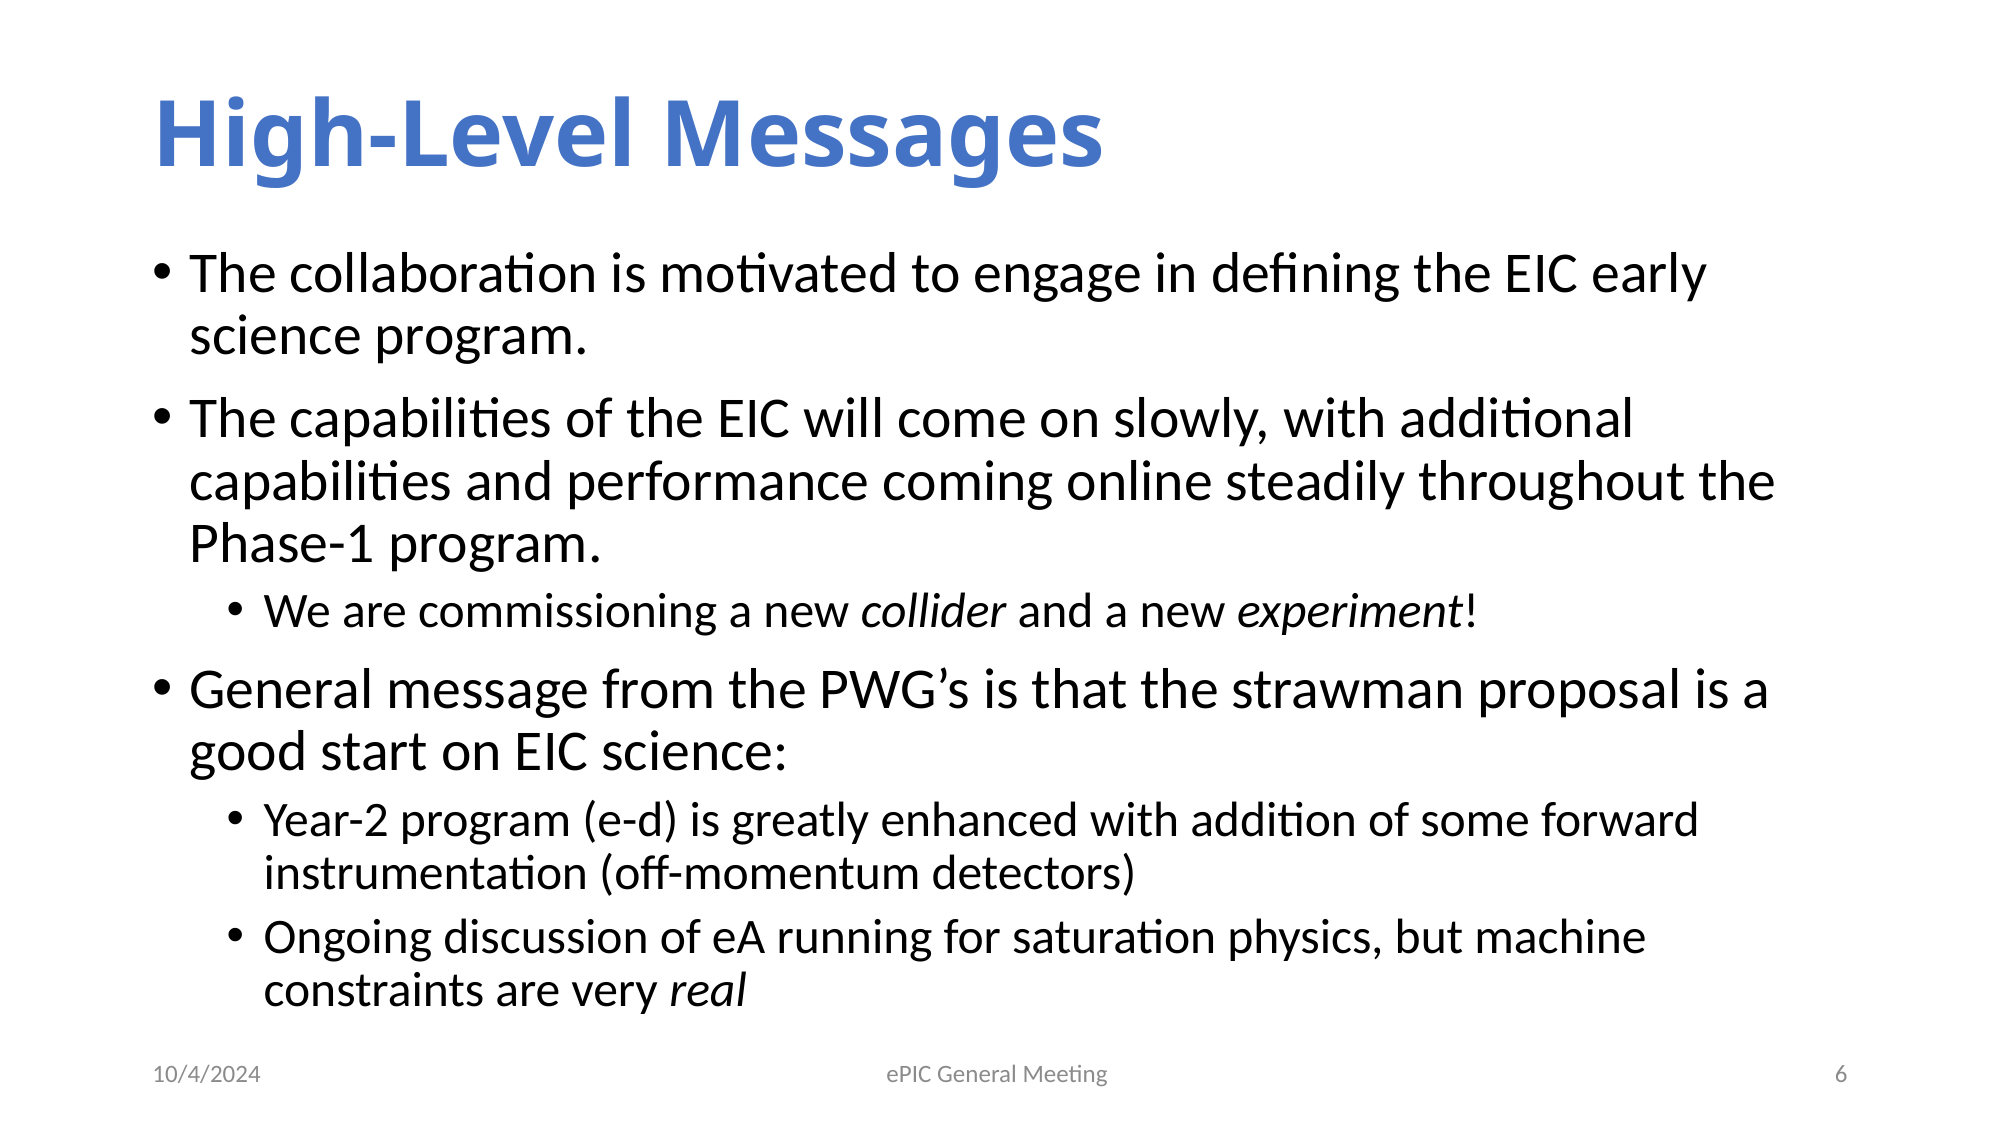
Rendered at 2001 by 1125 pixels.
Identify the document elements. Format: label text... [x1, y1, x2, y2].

footer ePIC General Meeting [662, 1042, 1338, 1103]
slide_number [137, 1042, 588, 1103]
slide_number 6 [1412, 1042, 1863, 1103]
list The collaboration is motivated to engage in defining the EIC early science program. The capabilities of the EIC will come on slowly, with additional capabilities and performance coming online steadily throughout the Phase-1 program. We are commissioning a new collider and a new experiment! General message from the PWG’s is that the strawman proposal is a good start on EIC science: Year-2 program (e-d) is greatly enhanced with addition of some forward instrumentation (off-momentum detectors) Ongoing discussion of eA running for saturation physics, but machine constraints are very real [137, 235, 1863, 1026]
title High-Level Messages [137, 59, 1863, 213]
